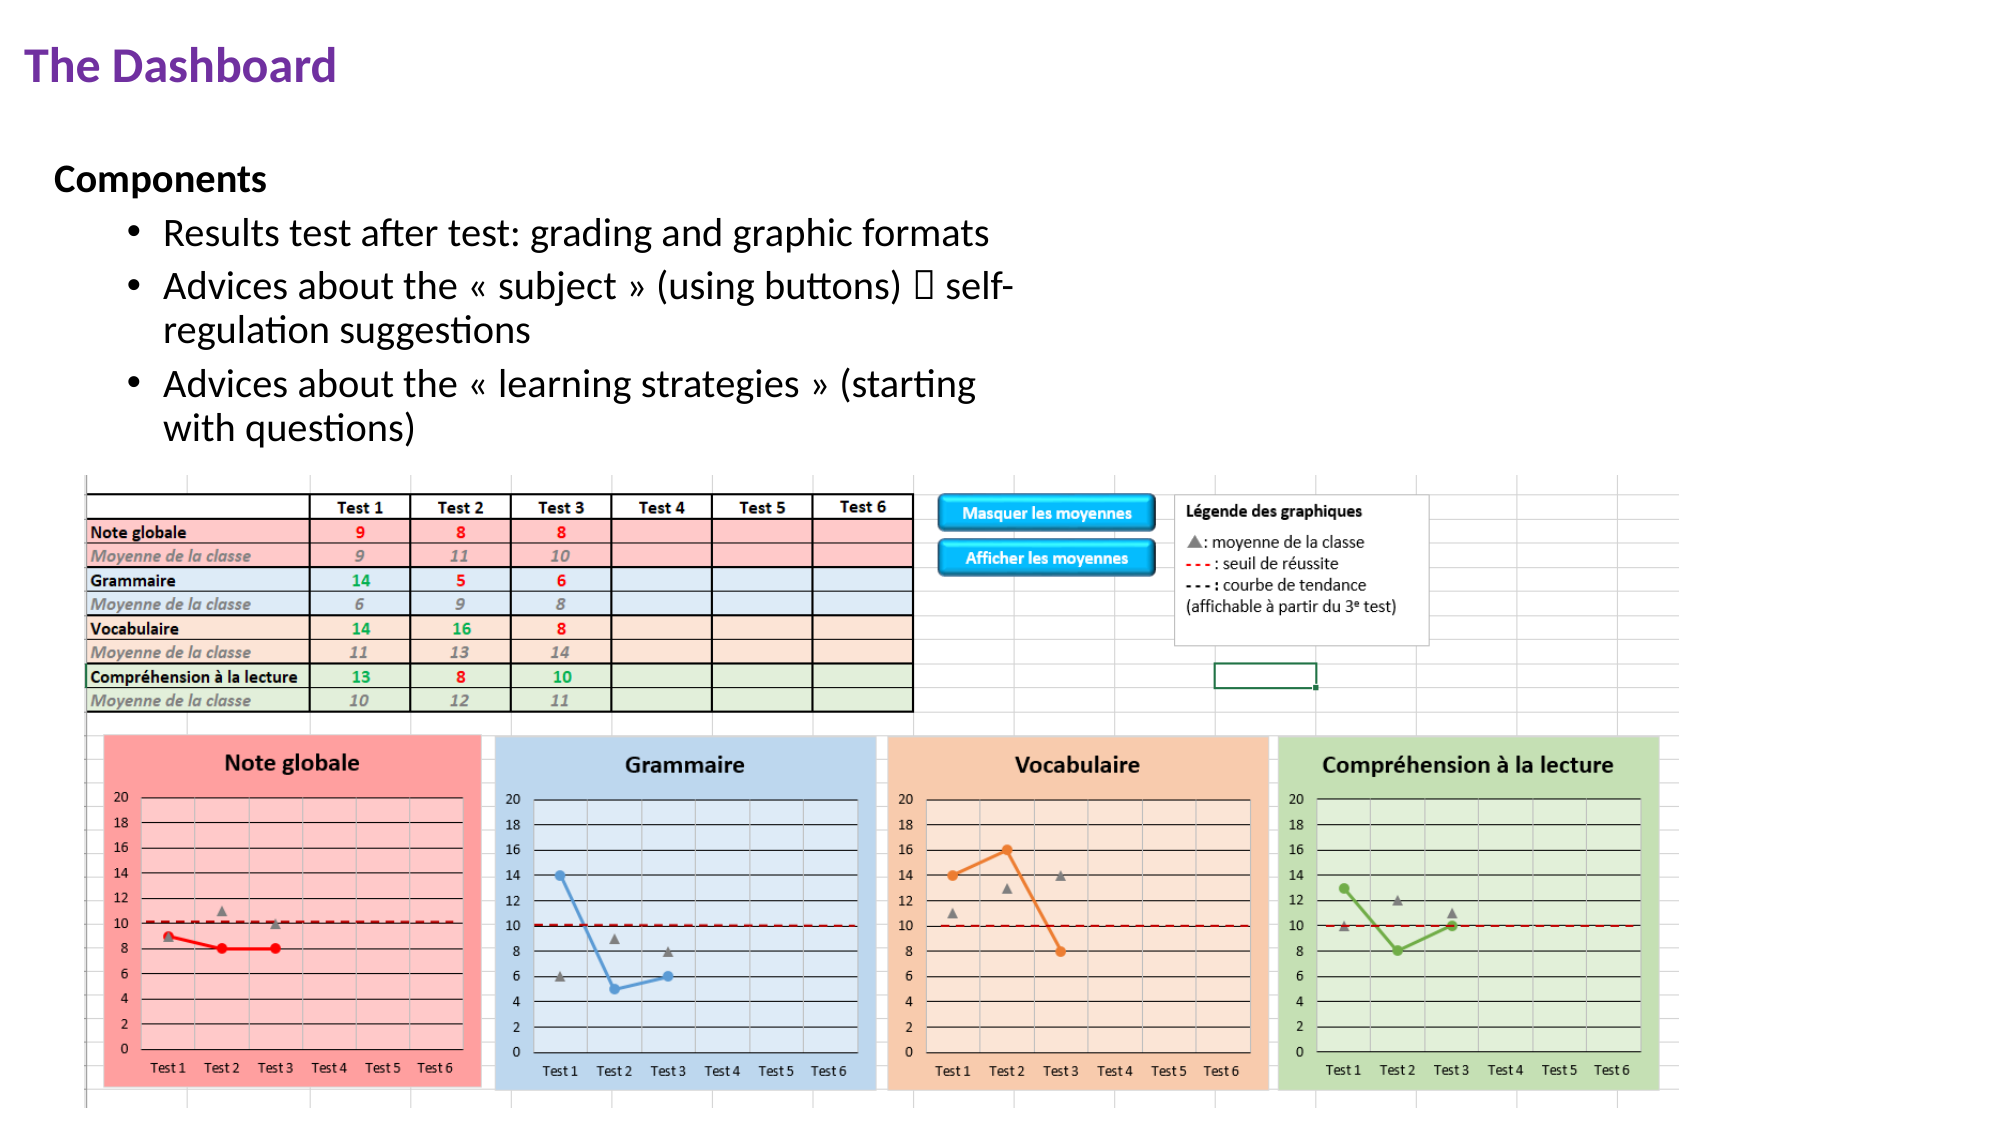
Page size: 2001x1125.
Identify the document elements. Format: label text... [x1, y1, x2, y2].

picture [84, 475, 1679, 1108]
list Components Results test after test: grading and graphic formats Advices about the « subject » (using buttons)  self-regulation suggestions Advices about the « learning strategies » (starting with questions) [39, 150, 1068, 460]
title The Dashboard [9, 15, 367, 117]
